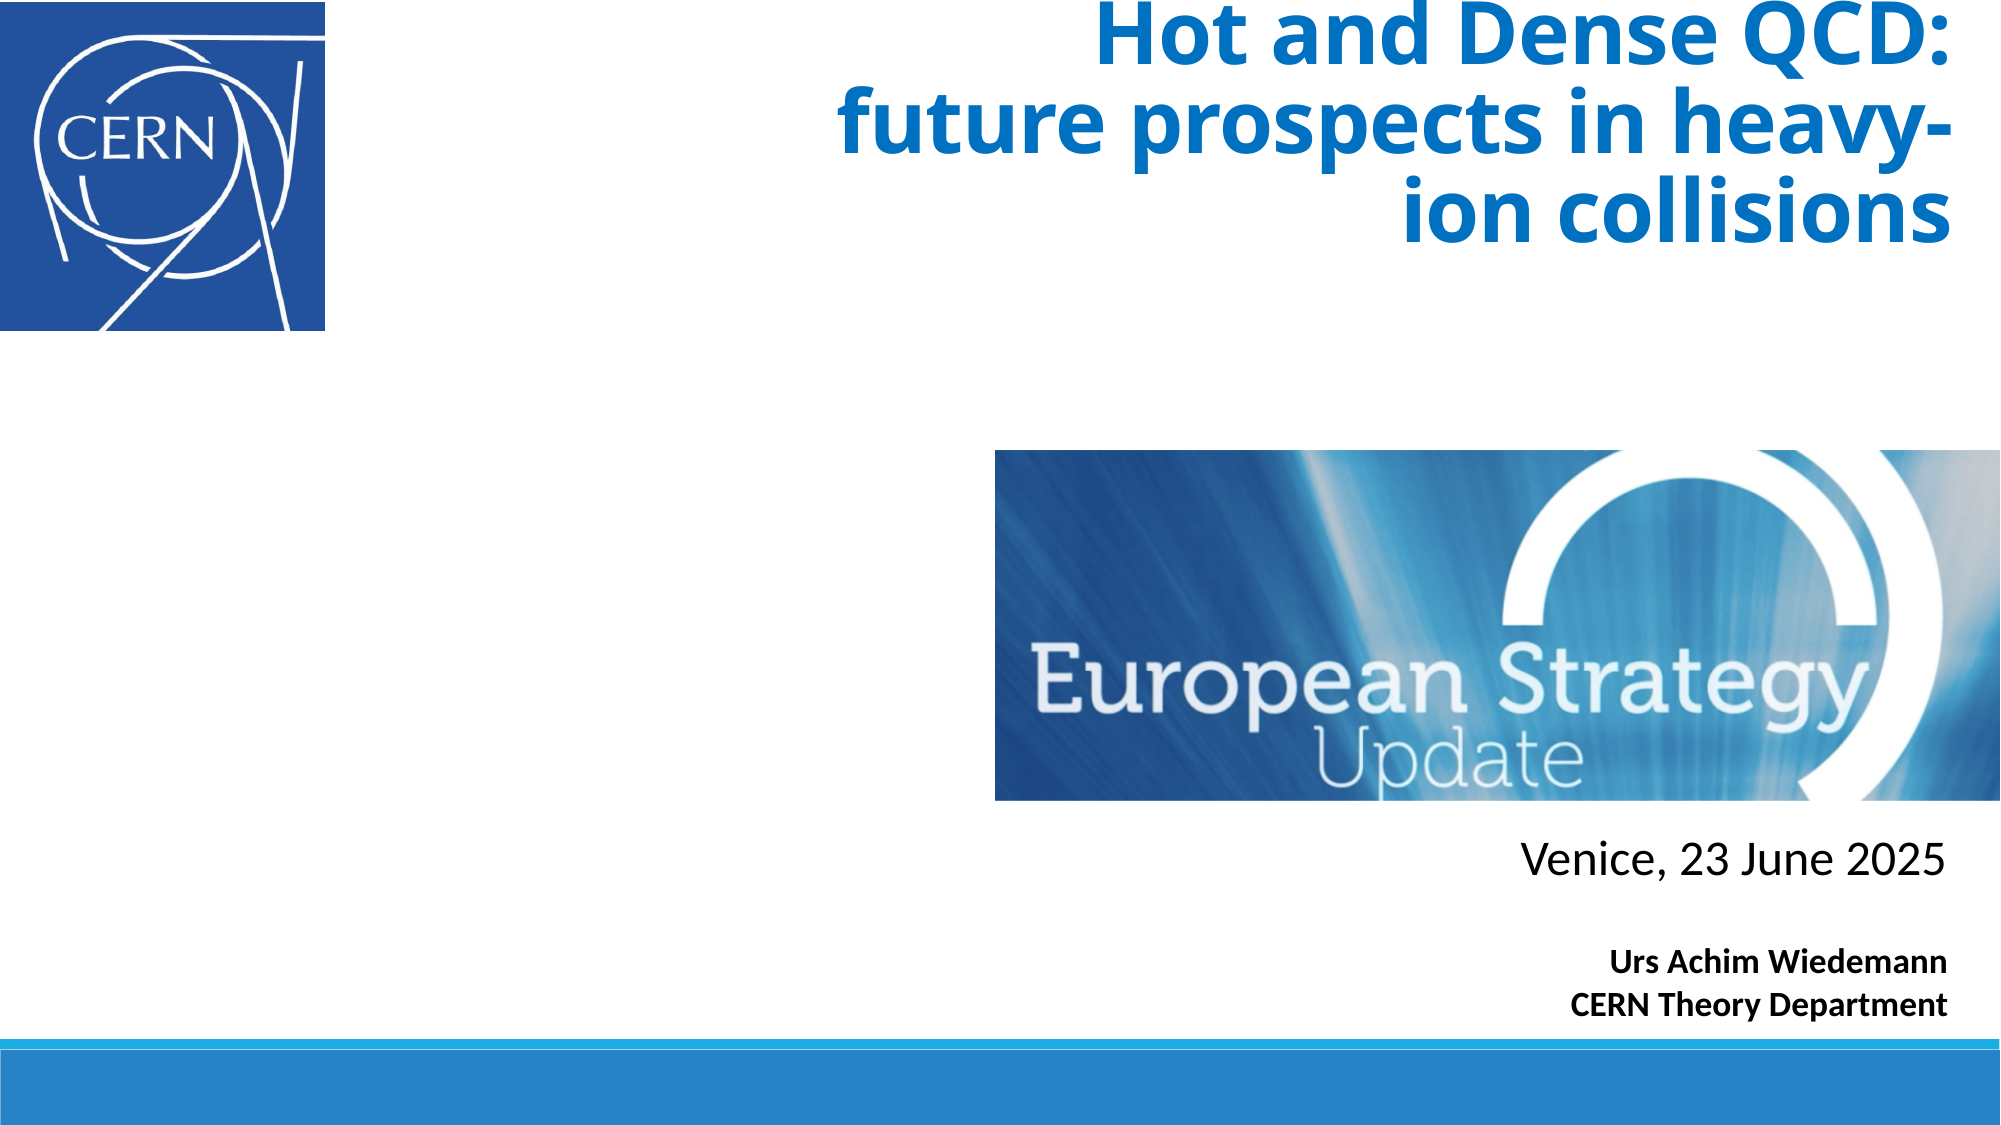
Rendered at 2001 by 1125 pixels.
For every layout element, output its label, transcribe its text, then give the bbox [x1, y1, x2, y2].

text_box Urs Achim Wiedemann CERN Theory Department [835, 930, 1964, 1031]
picture [995, 449, 2000, 805]
text_box Venice, 23 June 2025 [1505, 817, 1962, 893]
picture [0, 2, 326, 332]
title Hot and Dense QCD: future prospects in heavy-ion collisions [737, 75, 1968, 268]
